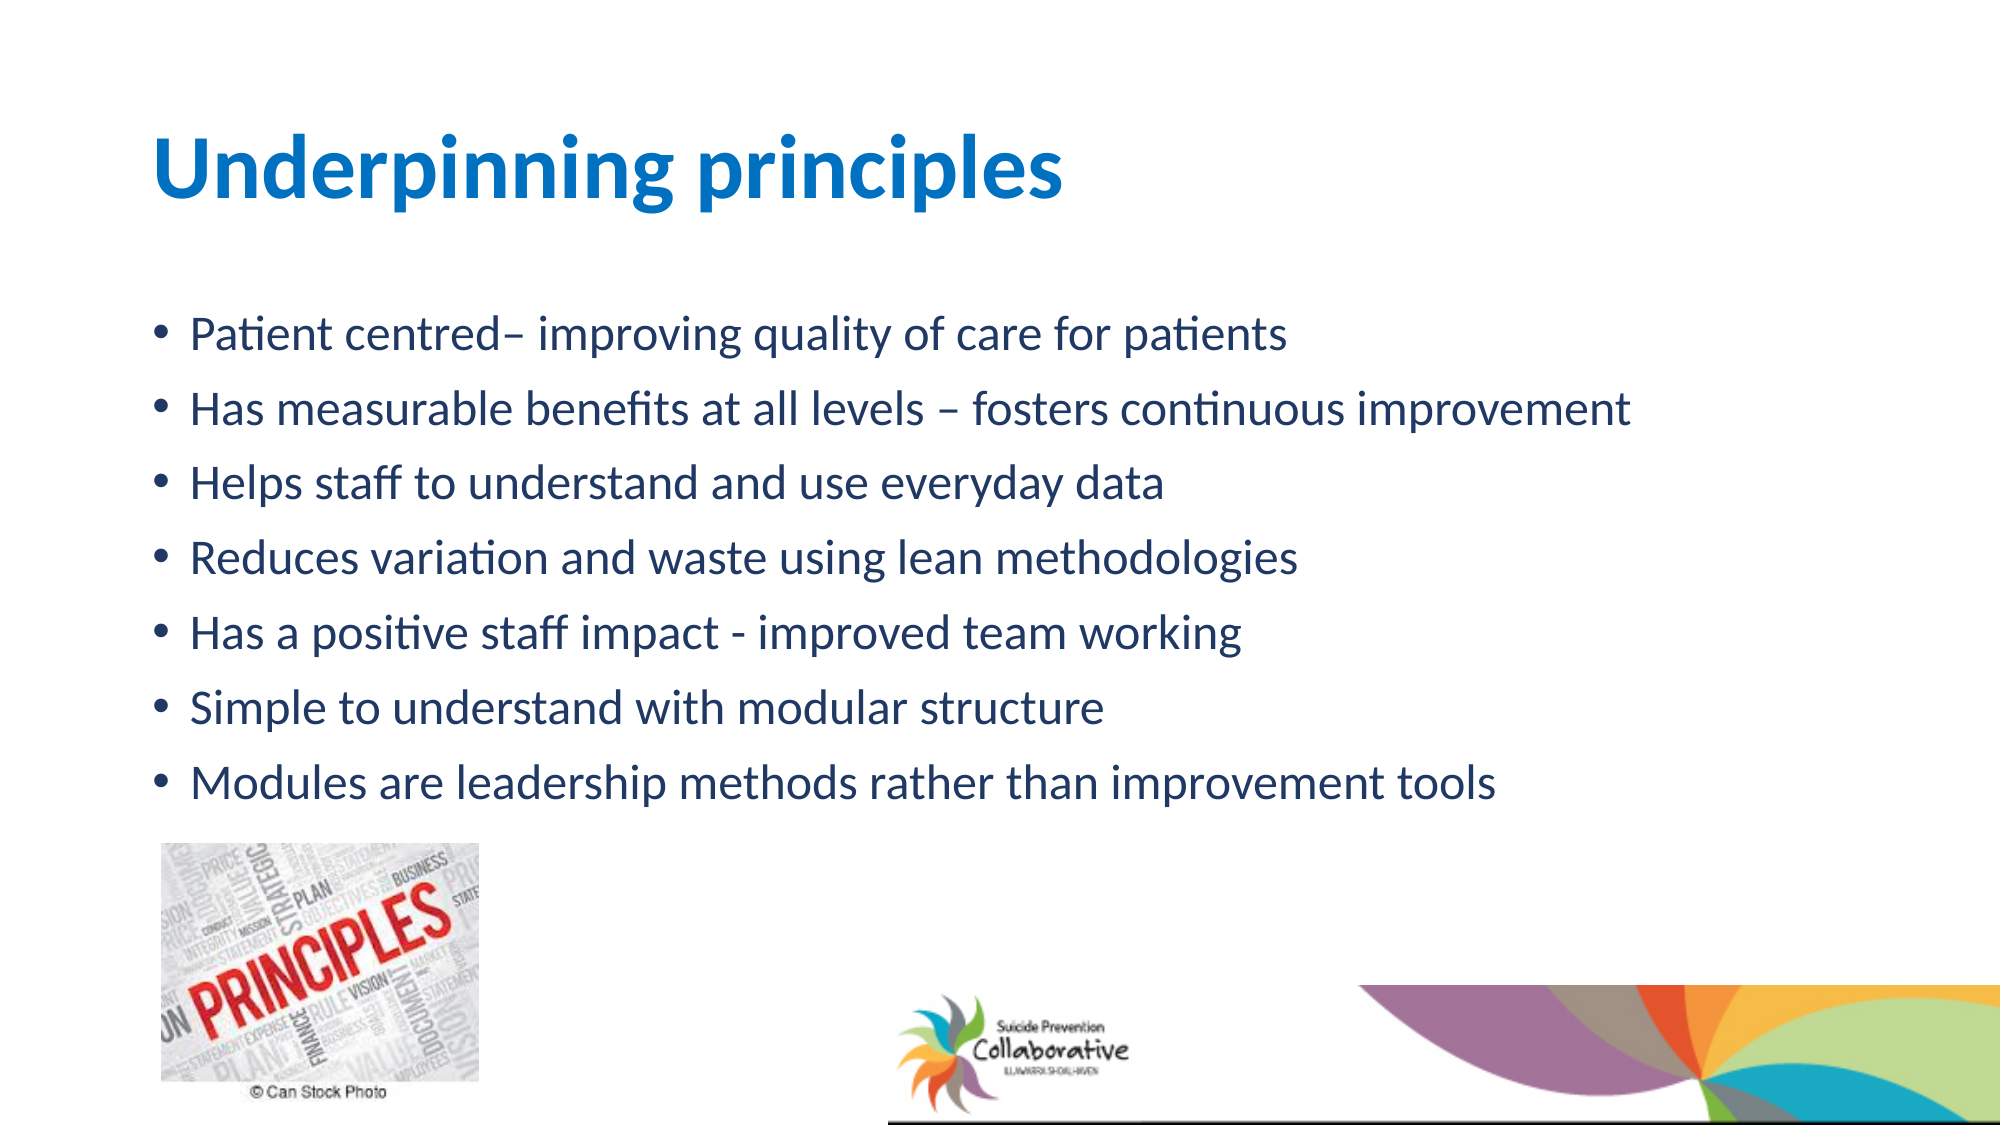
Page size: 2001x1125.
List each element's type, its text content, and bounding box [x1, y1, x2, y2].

list Patient centred– improving quality of care for patients Has measurable benefits at all levels – fosters continuous improvement Helps staff to understand and use everyday data Reduces variation and waste using lean methodologies Has a positive staff impact - improved team working Simple to understand with modular structure Modules are leadership methods rather than improvement tools [137, 299, 1863, 1014]
picture [161, 843, 479, 1102]
picture [888, 985, 2000, 1125]
title Underpinning principles [137, 59, 1863, 278]
